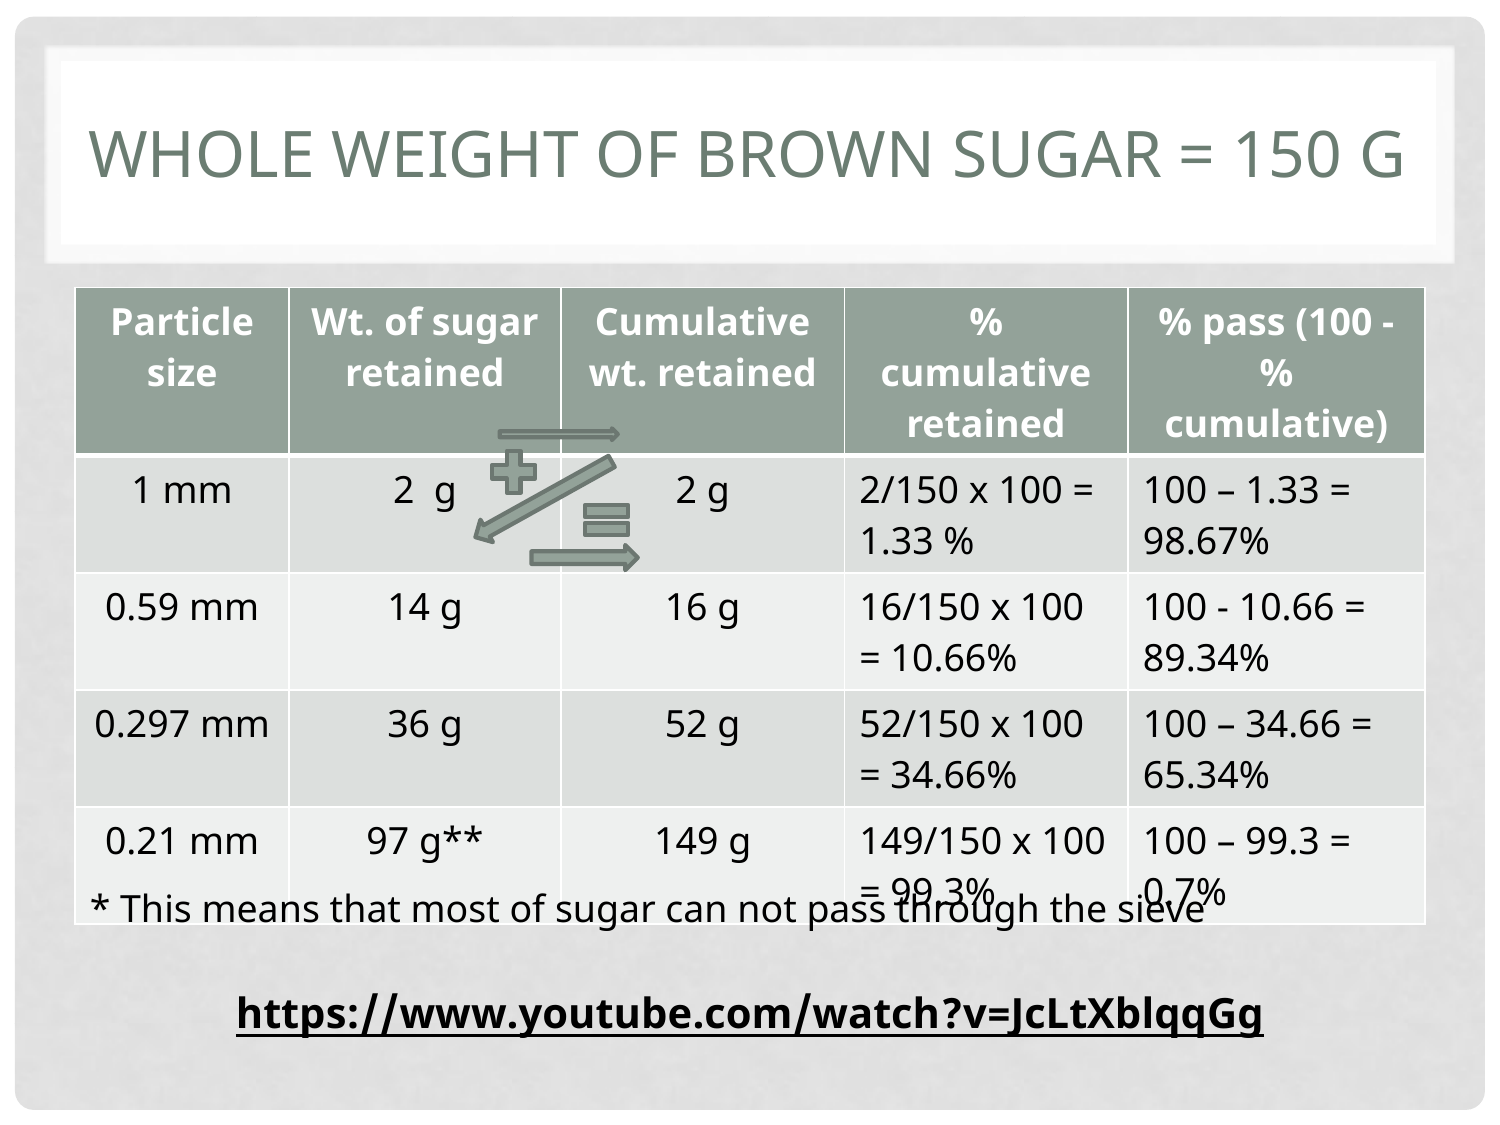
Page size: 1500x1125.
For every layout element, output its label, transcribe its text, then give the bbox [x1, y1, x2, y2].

table_cell 1 mm [76, 458, 288, 572]
table_header Particle size [76, 288, 288, 453]
table_cell 0.21 mm [76, 808, 288, 877]
table_header Cumulative wt. retained [562, 288, 844, 453]
table_cell 2/150 x 100 = 1.33 % [845, 458, 1127, 572]
table_cell 149/150 x 100 = 99.3% [845, 808, 1127, 877]
table_cell 2 g [562, 458, 844, 572]
table_cell 2 g [290, 458, 560, 572]
text_box [583, 503, 630, 519]
table_cell 14 g [290, 574, 560, 689]
text_box [497, 426, 620, 443]
table_cell 0.297 mm [76, 691, 288, 806]
text_box [529, 543, 640, 573]
table_header Wt. of sugar retained [290, 288, 560, 453]
table_cell 52 g [562, 691, 844, 806]
table_cell 16 g [562, 574, 844, 689]
table_cell 36 g [290, 691, 560, 806]
text_box [583, 521, 630, 537]
table_cell 100 – 34.66 = 65.34% [1129, 691, 1424, 806]
table_cell 16/150 x 100 = 10.66% [845, 574, 1127, 689]
table_cell 97 g** [290, 808, 560, 877]
table_header % cumulative retained [845, 288, 1127, 453]
table_cell 149 g [562, 808, 844, 877]
text_box * This means that most of sugar can not pass through the sieve [74, 877, 1425, 938]
text_box https://www.youtube.com/watch?v=JcLtXblqqGg [211, 979, 1289, 1049]
text_box [490, 449, 537, 495]
table_cell 0.59 mm [76, 574, 288, 689]
table_cell 100 – 99.3 = 0.7% [1129, 808, 1424, 877]
table_cell 100 - 10.66 = 89.34% [1129, 574, 1424, 689]
table_cell 52/150 x 100 = 34.66% [845, 691, 1127, 806]
table_cell 100 – 1.33 = 98.67% [1129, 458, 1424, 572]
text_box [473, 453, 617, 545]
table_header % pass (100 - % cumulative) [1129, 288, 1424, 453]
title Whole Weight of brown sugar = 150 g [69, 66, 1425, 238]
